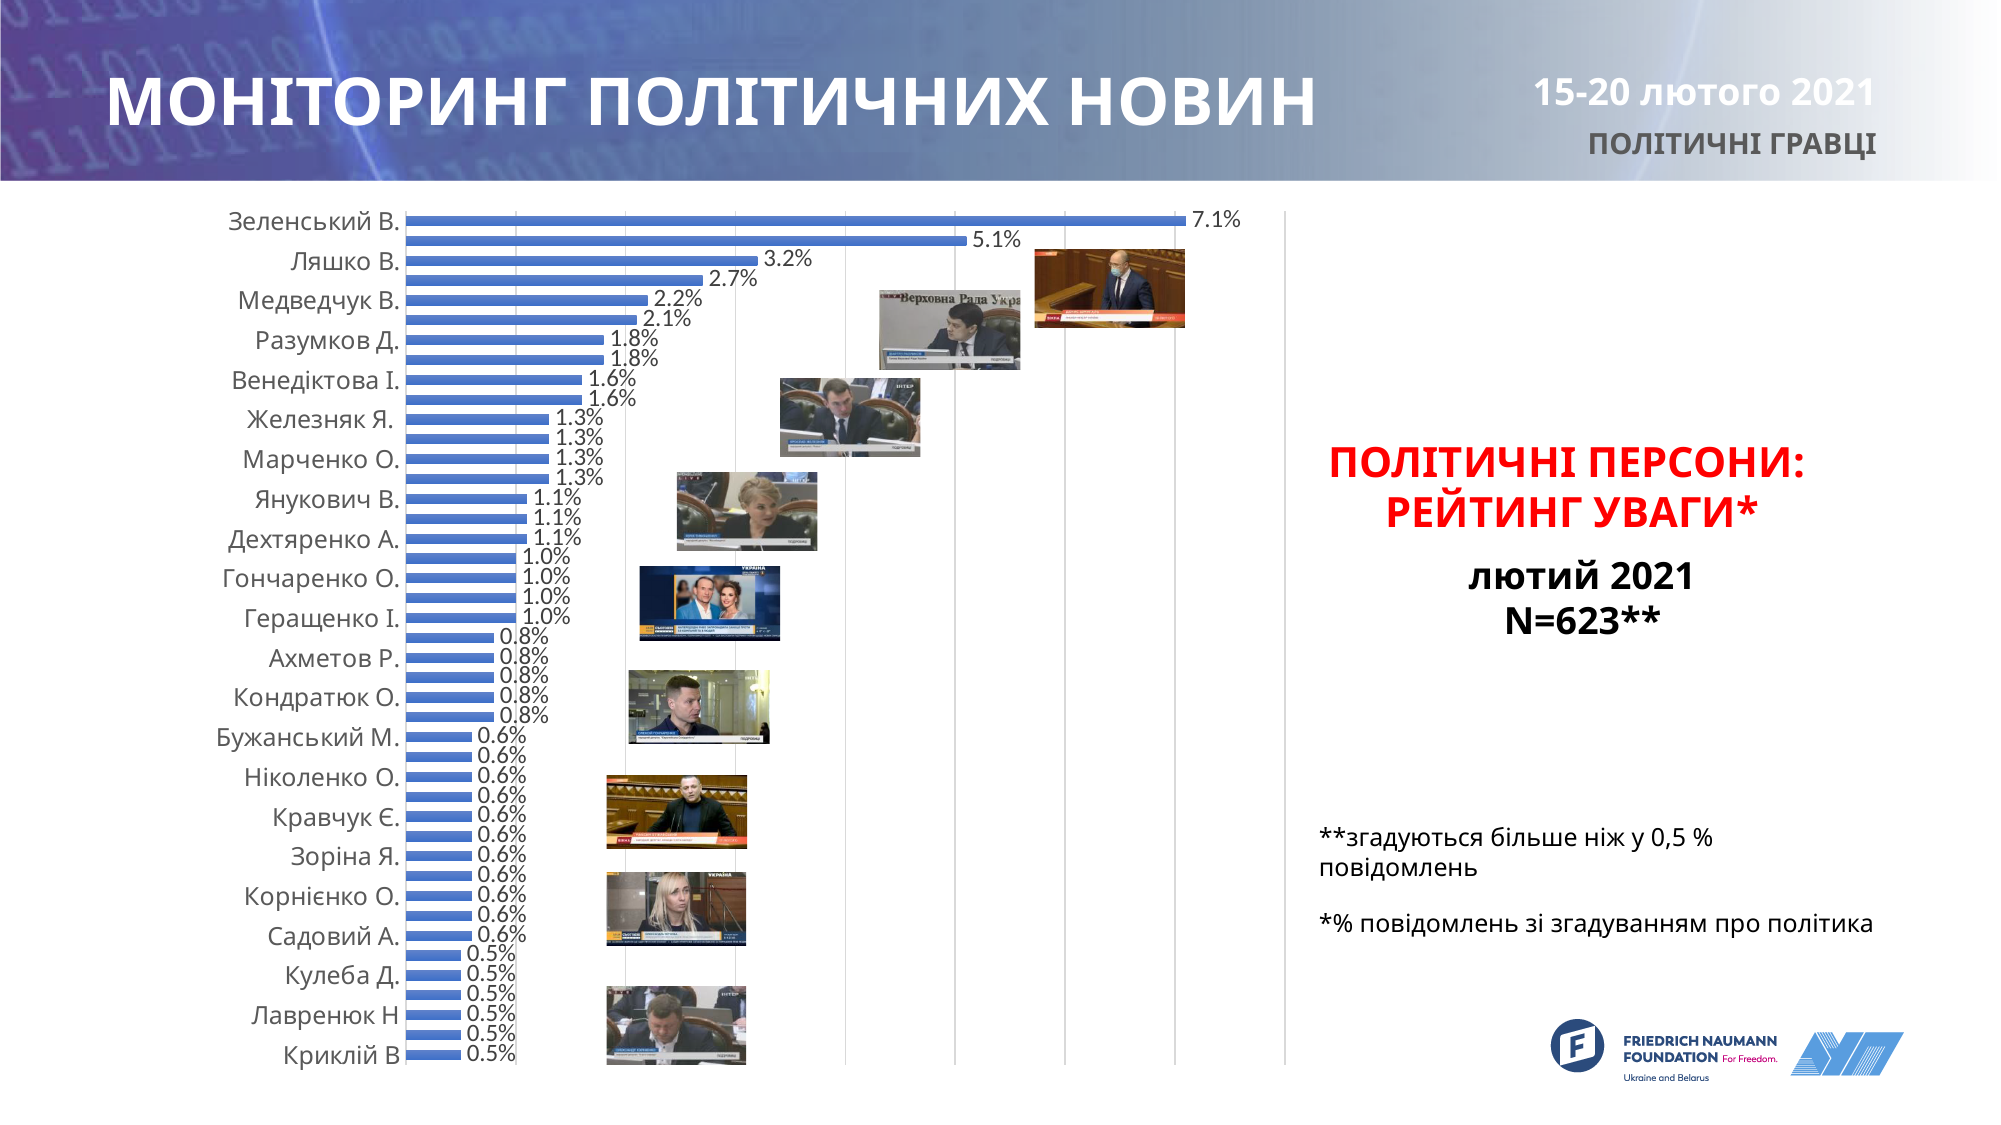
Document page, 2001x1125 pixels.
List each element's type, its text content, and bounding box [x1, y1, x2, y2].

text_box лютий 2021 N=623** [1454, 544, 1712, 650]
picture [0, 0, 2001, 1125]
text_box *% повідомлень зі згадуванням про політика [1304, 899, 1892, 945]
text_box ПОЛІТИЧНІ ПЕРСОНИ: РЕЙТИНГ УВАГИ* [1313, 428, 1831, 544]
title МОНІТОРИНГ ПОЛІТИЧНИХ НОВИН [89, 60, 1952, 148]
list ПОЛІТИЧНІ ГРАВЦІ [1535, 122, 1892, 177]
text_box **згадуються більше ніж у 0,5 % повідомлень [1304, 814, 1883, 890]
text_box 15-20 лютого 2021 [1483, 60, 1892, 121]
chart [116, 195, 1286, 1085]
